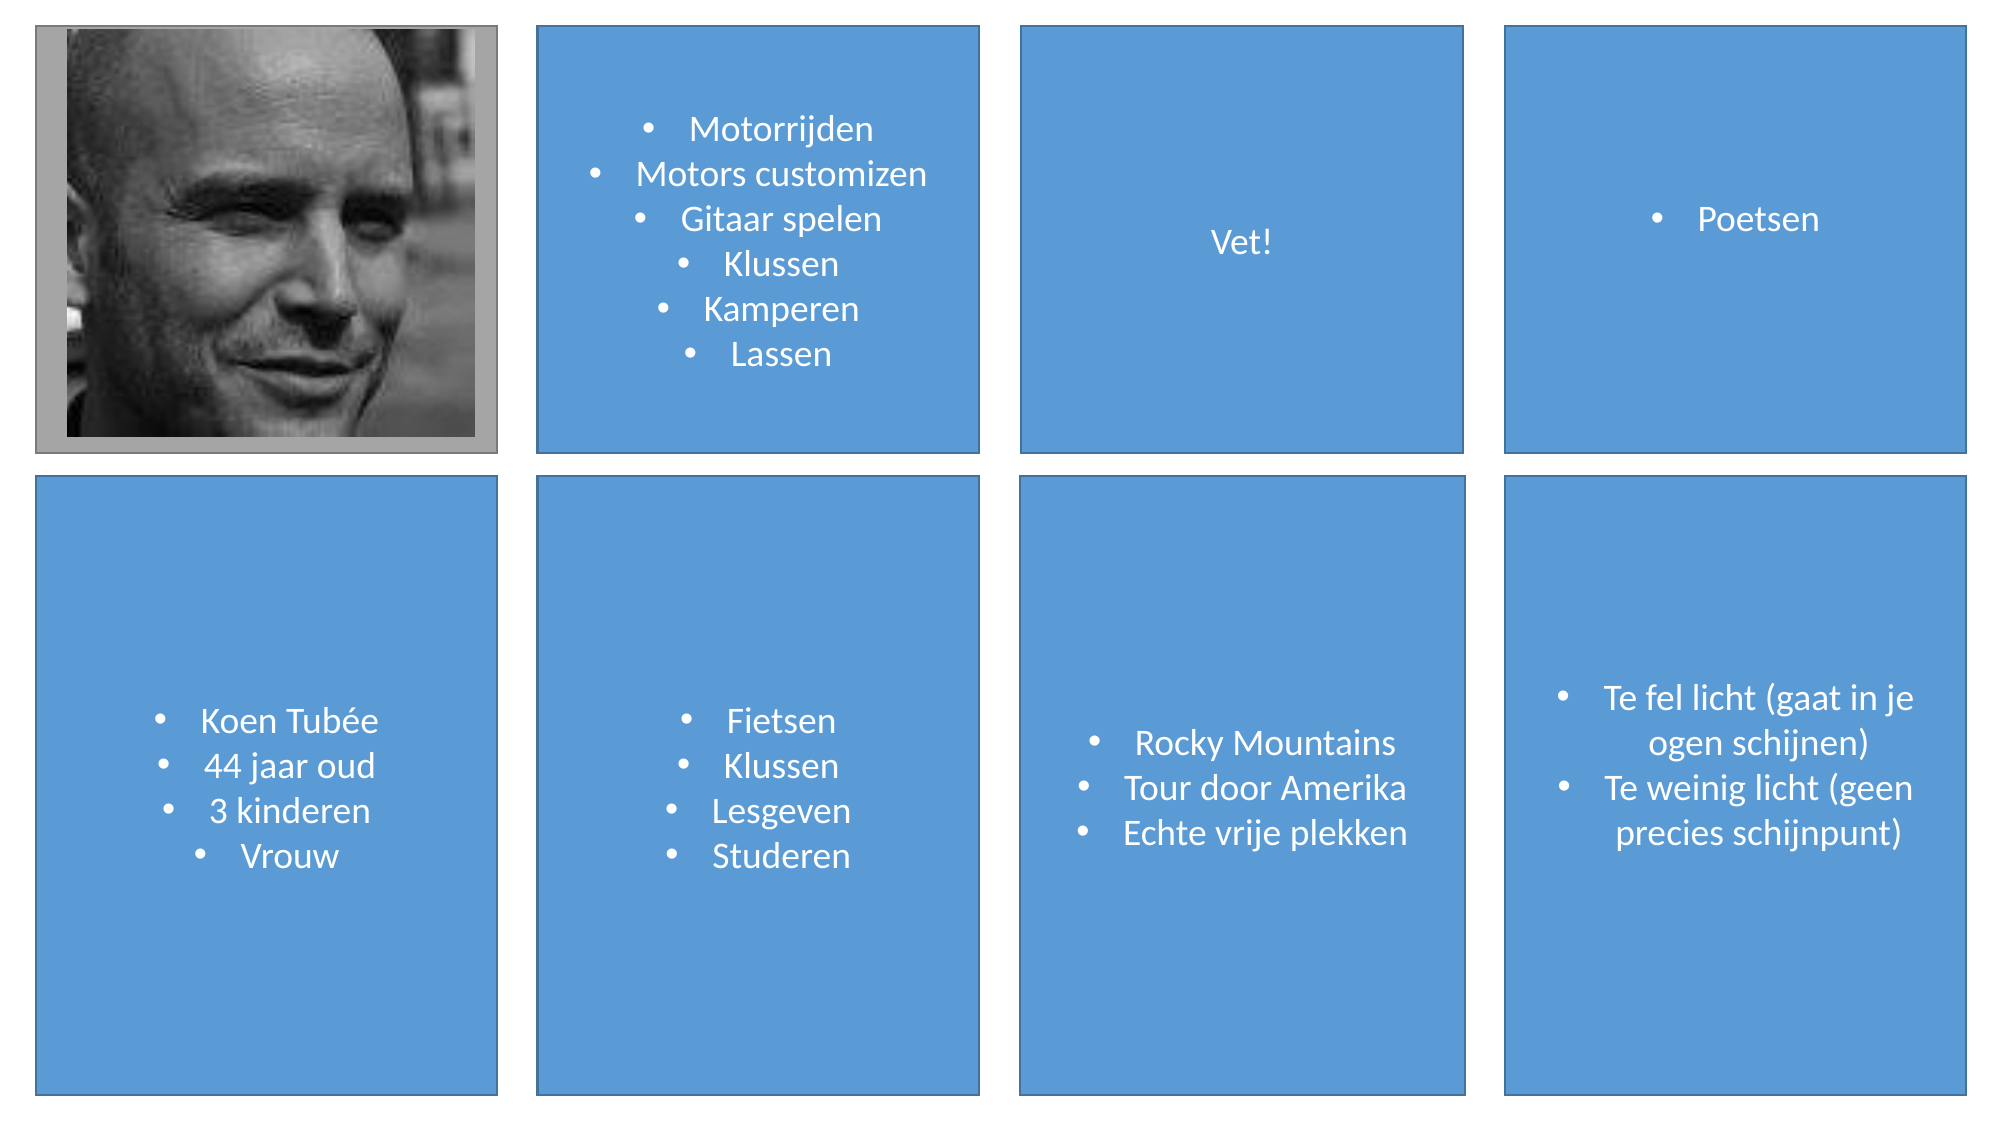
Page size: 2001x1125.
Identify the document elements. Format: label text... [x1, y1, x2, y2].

text_box Vet! [1020, 25, 1464, 454]
text_box Koen Tubée 44 jaar oud 3 kinderen Vrouw [35, 475, 498, 1096]
text_box Motorrijden Motors customizen Gitaar spelen Klussen Kamperen Lassen [536, 25, 980, 454]
picture [67, 29, 475, 437]
text_box [35, 25, 498, 454]
text_box Rocky Mountains Tour door Amerika Echte vrije plekken [1019, 475, 1466, 1096]
text_box Poetsen [1504, 25, 1967, 454]
text_box Fietsen Klussen Lesgeven Studeren [536, 475, 980, 1096]
text_box Te fel licht (gaat in je ogen schijnen) Te weinig licht (geen precies schijnpunt) [1504, 475, 1967, 1096]
